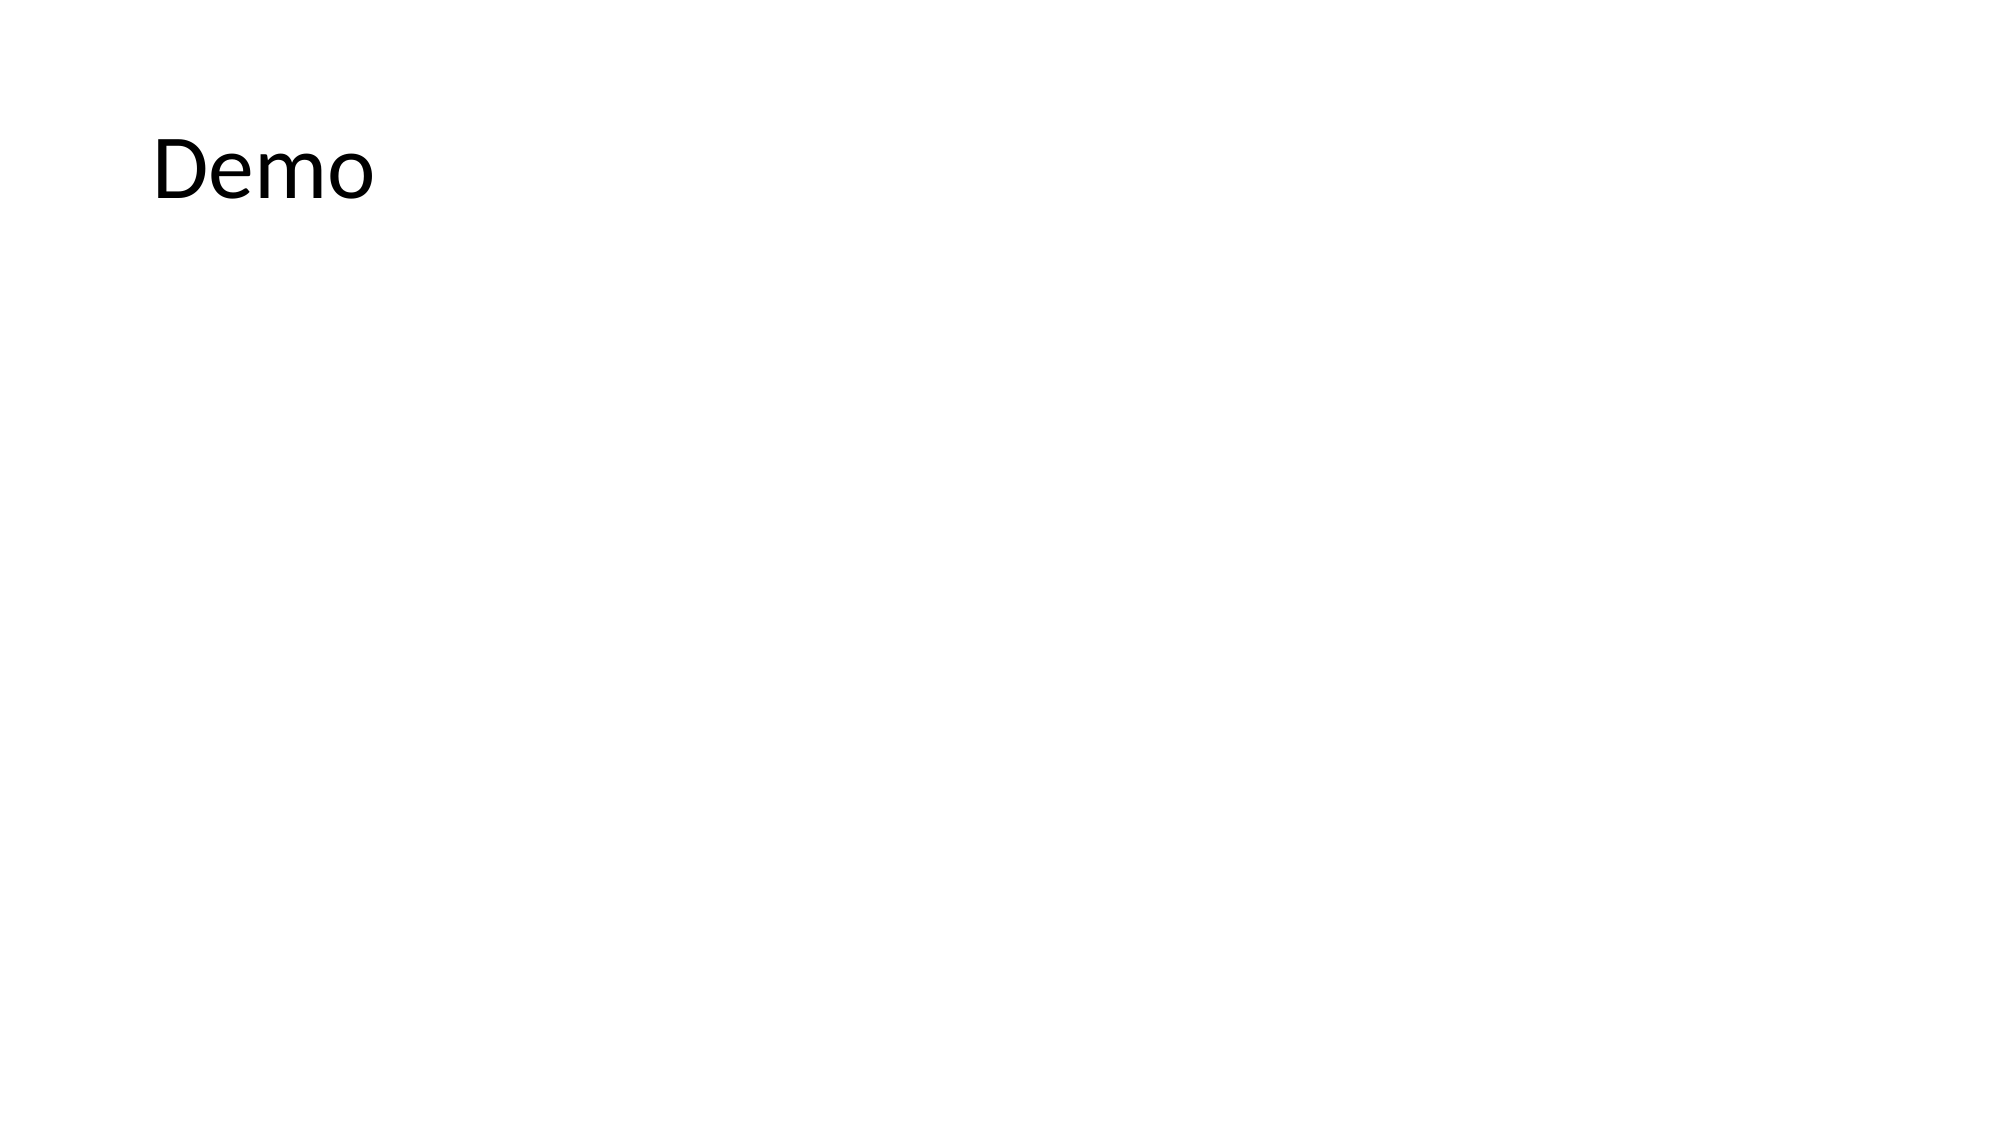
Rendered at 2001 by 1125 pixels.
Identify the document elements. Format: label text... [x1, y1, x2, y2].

title Demo [137, 59, 1863, 278]
